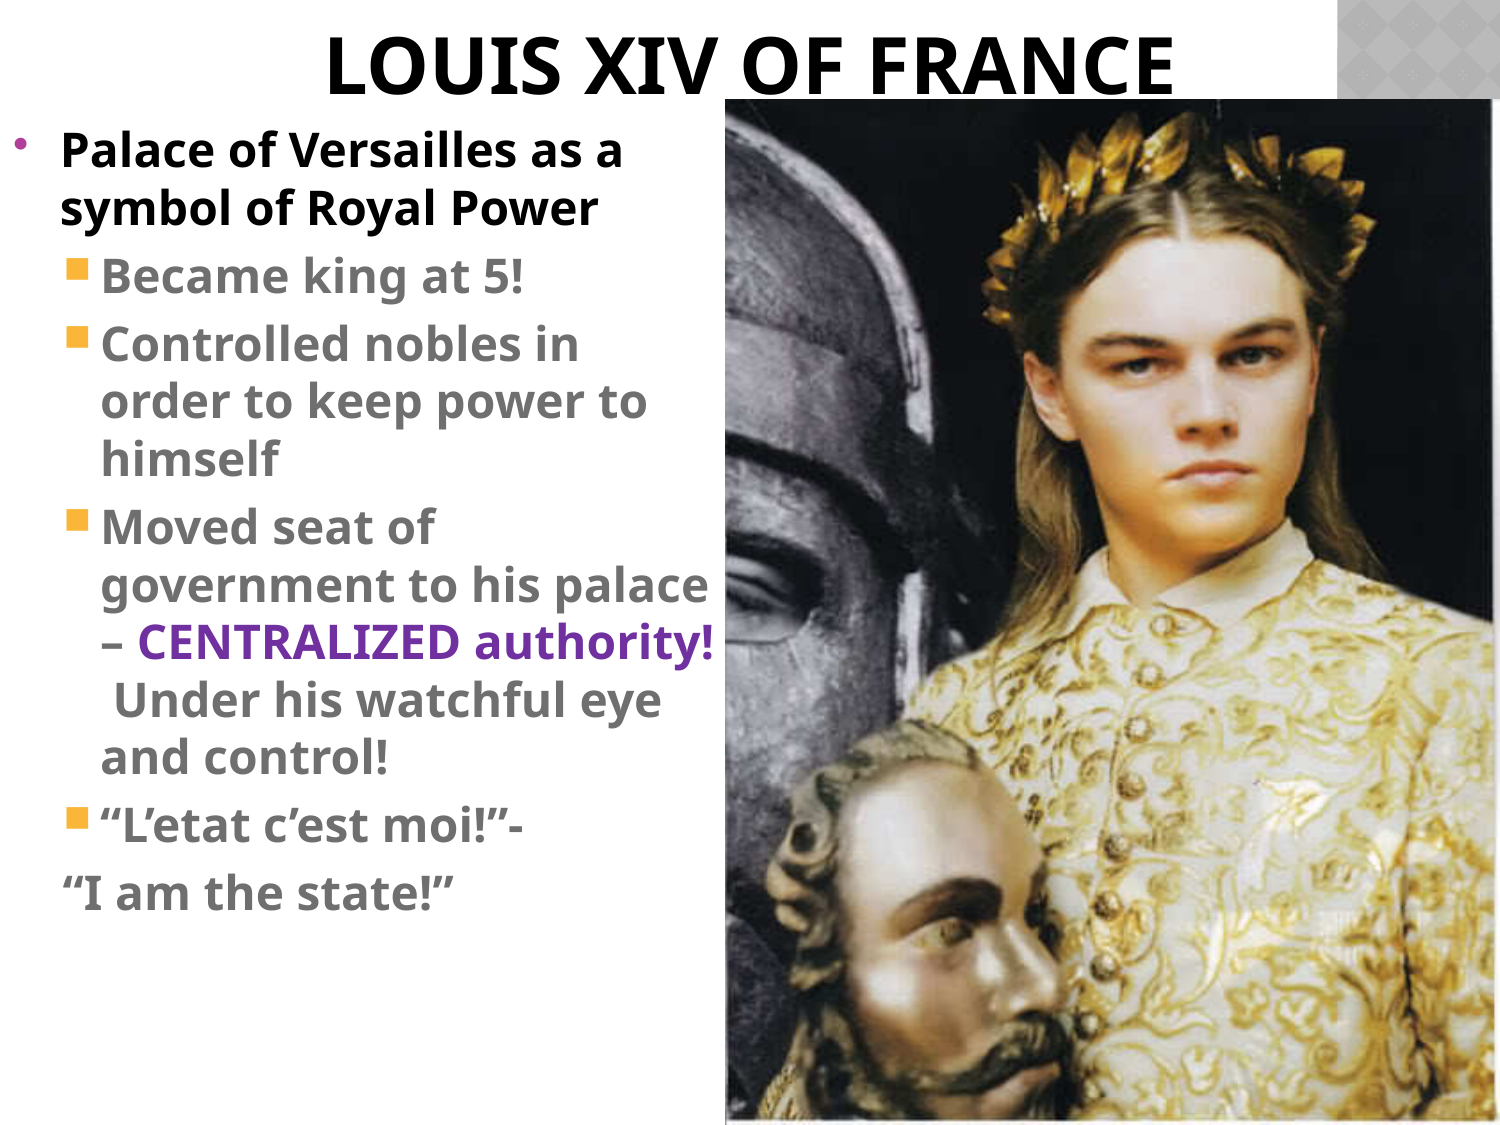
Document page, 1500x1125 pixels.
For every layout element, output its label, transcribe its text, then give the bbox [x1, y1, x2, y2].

title Louis XIV of France [0, 0, 1500, 110]
picture [724, 99, 1500, 1125]
list Palace of Versailles as a symbol of Royal Power Became king at 5! Controlled nobles in order to keep power to himself Moved seat of government to his palace – CENTRALIZED authority! Under his watchful eye and control! “L’etat c’est moi!”- “I am the state!” [0, 112, 718, 1125]
